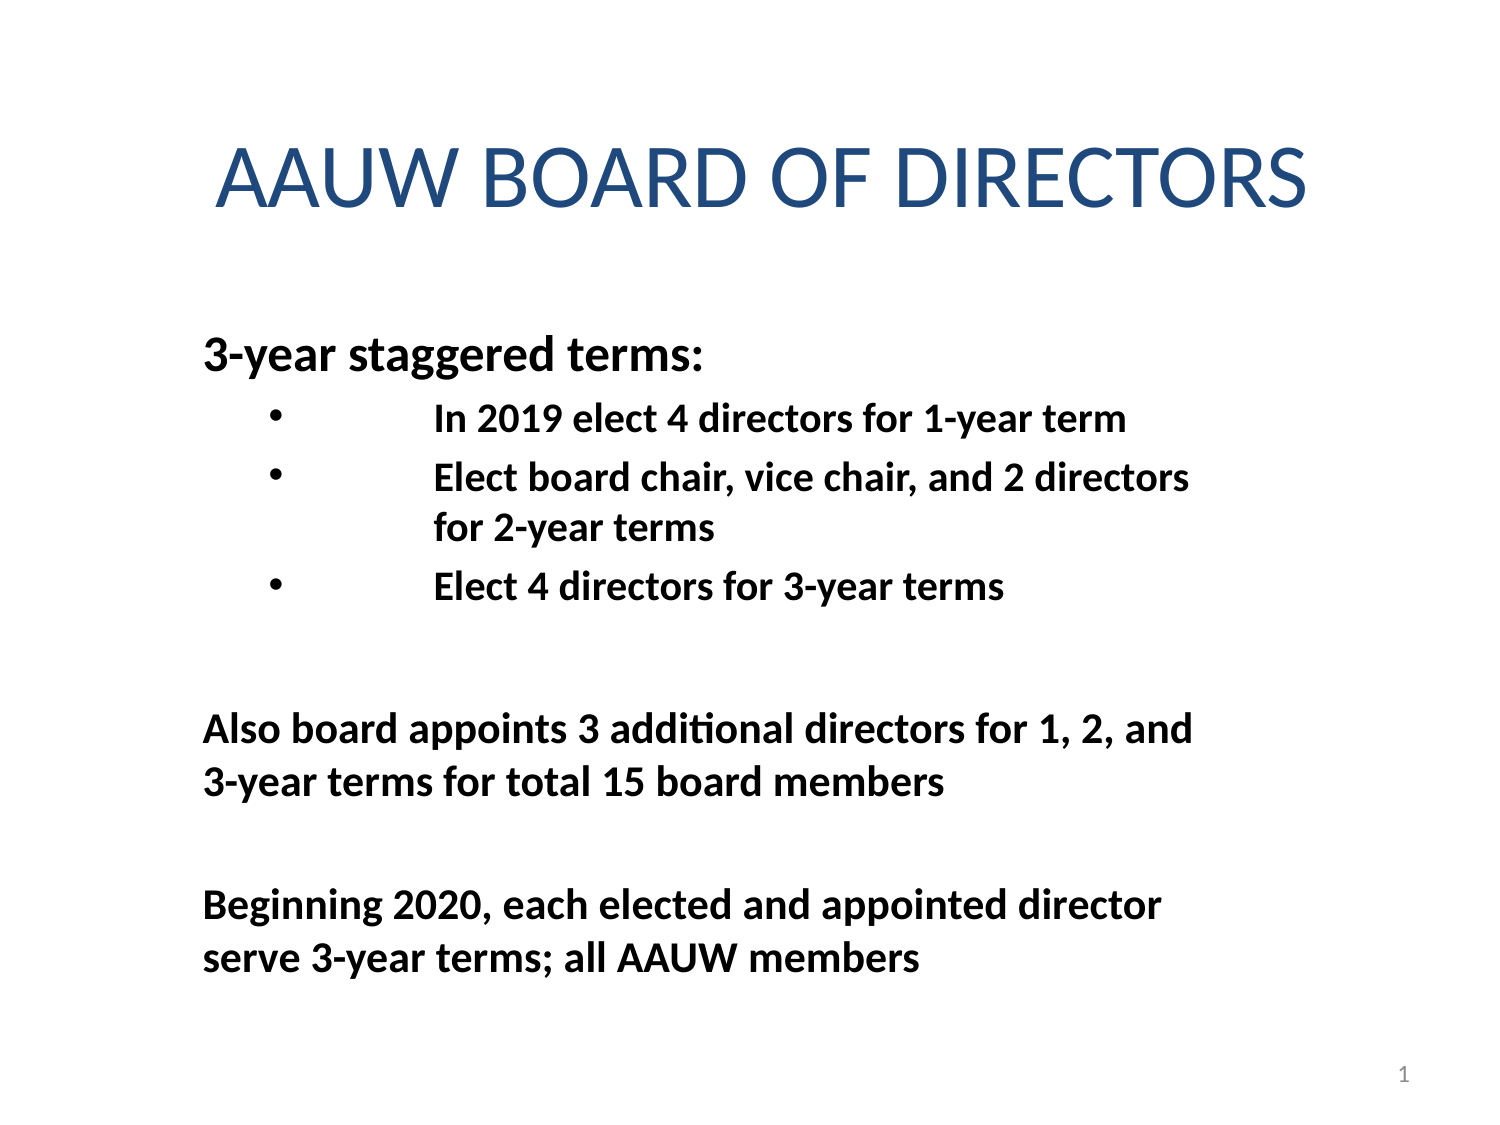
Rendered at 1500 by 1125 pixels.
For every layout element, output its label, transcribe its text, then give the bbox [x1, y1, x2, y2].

subtitle 3-year staggered terms: In 2019 elect 4 directors for 1-year term Elect board chair, vice chair, and 2 directors for 2-year terms Elect 4 directors for 3-year terms Also board appoints 3 additional directors for 1, 2, and 3-year terms for total 15 board members Beginning 2020, each elected and appointed director serve 3-year terms; all AAUW members [187, 312, 1238, 1038]
slide_number 1 [1074, 1042, 1425, 1103]
title AAUW BOARD OF DIRECTORS [125, 50, 1400, 292]
